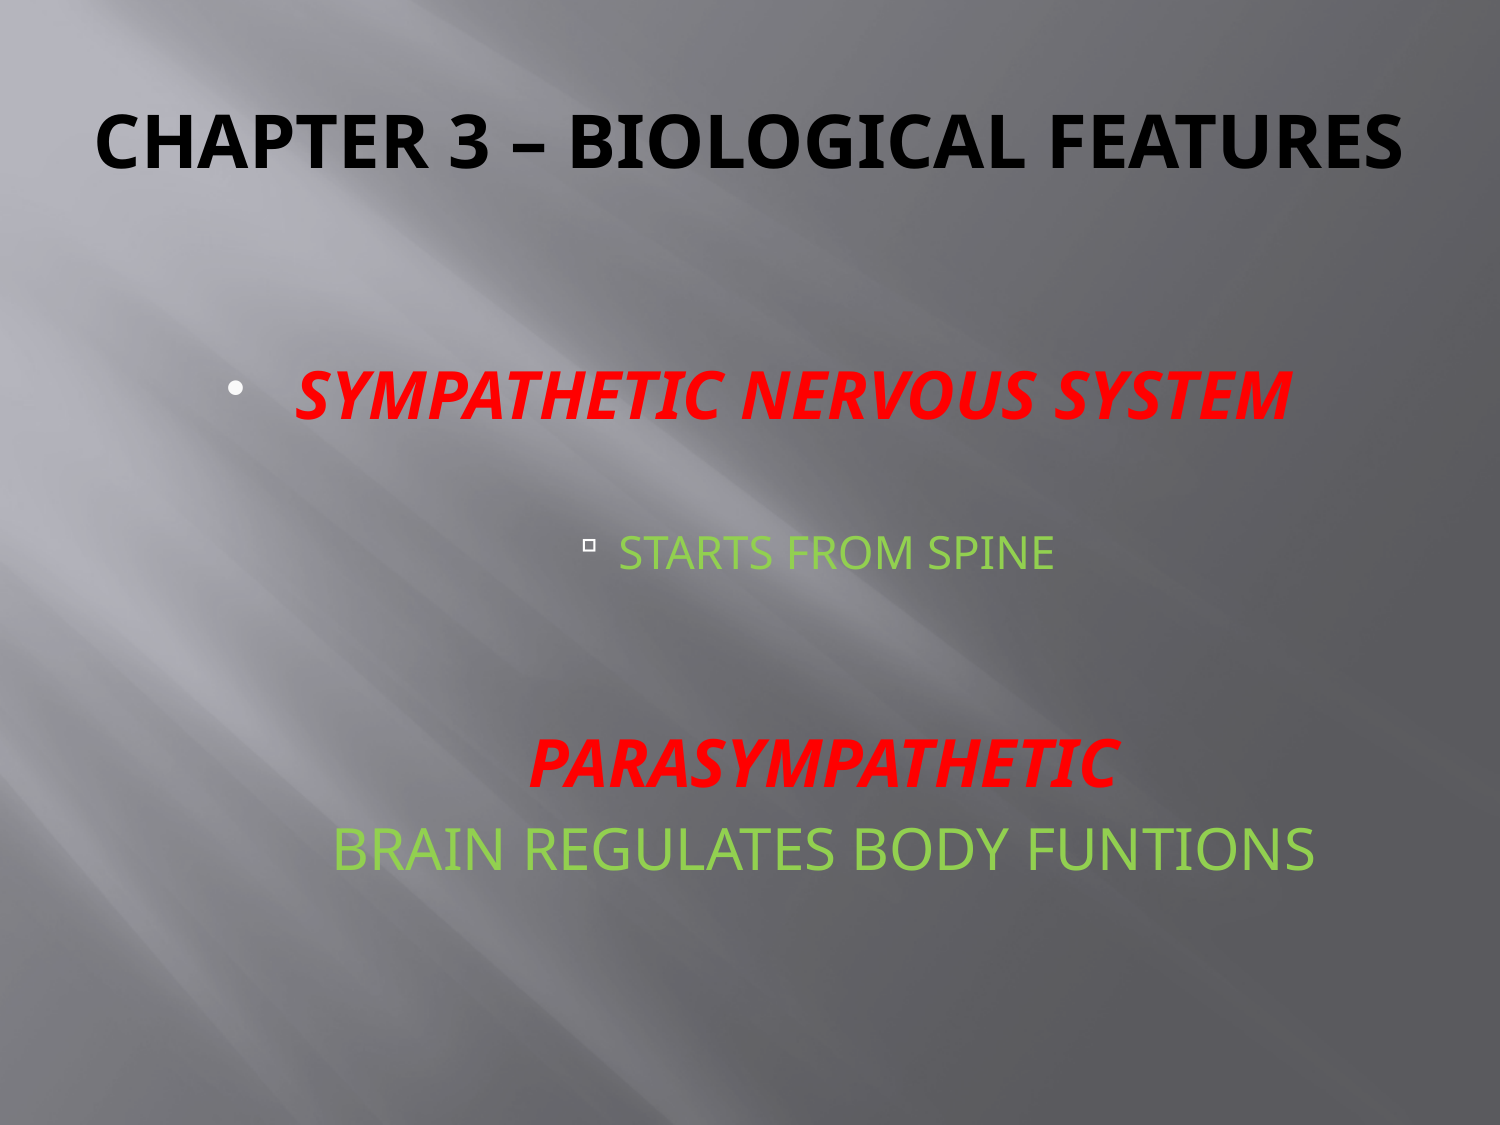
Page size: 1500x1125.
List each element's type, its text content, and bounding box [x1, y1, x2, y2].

list SYMPATHETIC NERVOUS SYSTEM STARTS FROM SPINE PARASYMPATHETIC BRAIN REGULATES BODY FUNTIONS [75, 262, 1425, 1035]
title CHAPTER 3 – BIOLOGICAL FEATURES [75, 45, 1425, 233]
